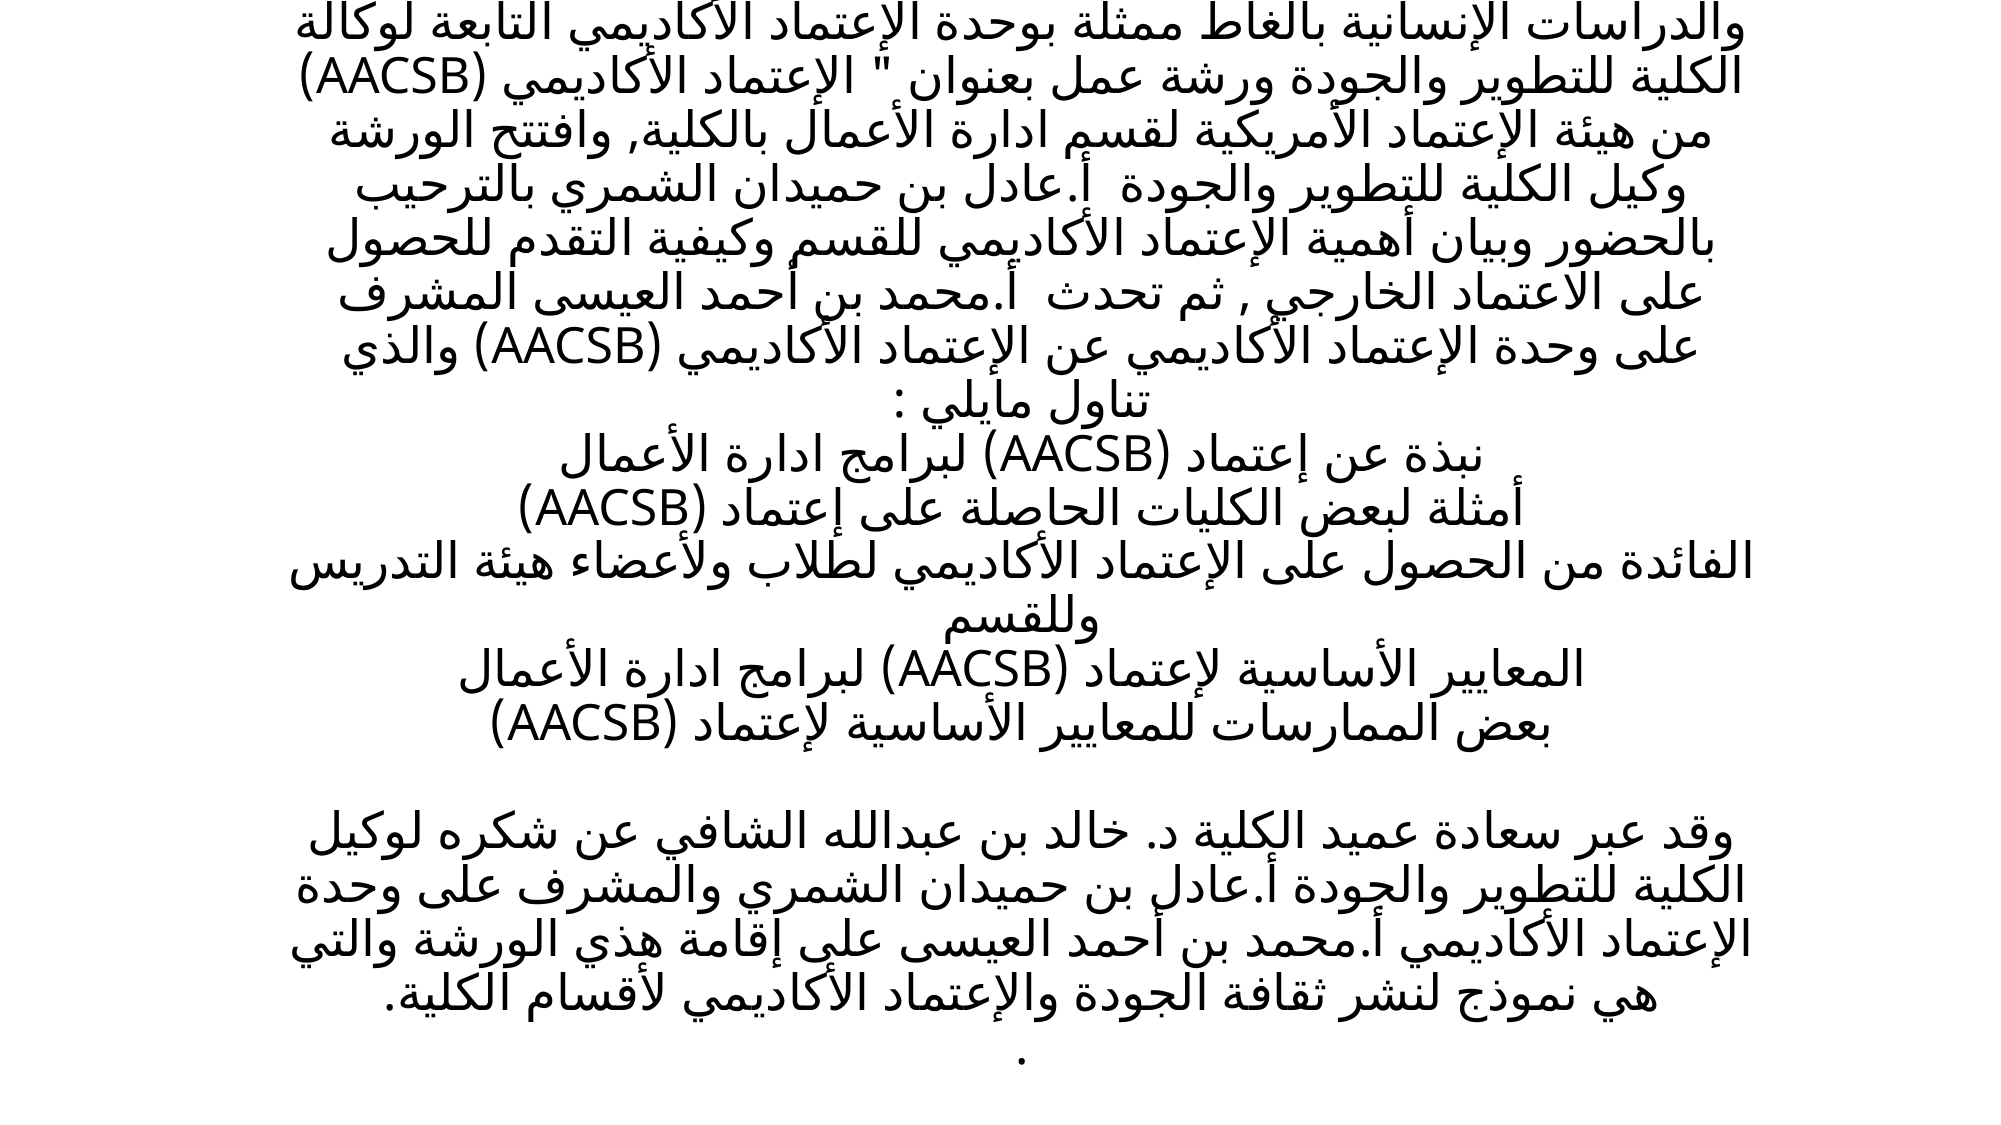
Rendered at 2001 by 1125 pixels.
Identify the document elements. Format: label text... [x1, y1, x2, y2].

title ورشة عمل عن الاعتماد الأكاديمي (AACSB) من هيئة الإعتماد الأمريكية لقسم إدارة الأعمال بالكلية ضمن إهتمامها بضمان الجودة والإعتماد الأكاديمي , أقامت كلية العلوم والدراسات الإنسانية بالغاط ممثلة بوحدة الإعتماد الأكاديمي التابعة لوكالة الكلية للتطوير والجودة ورشة عمل بعنوان " الإعتماد الأكاديمي (AACSB) من هيئة الإعتماد الأمريكية لقسم ادارة الأعمال بالكلية, وافتتح الورشة وكيل الكلية للتطوير والجودة أ.عادل بن حميدان الشمري بالترحيب بالحضور وبيان أهمية الإعتماد الأكاديمي للقسم وكيفية التقدم للحصول على الاعتماد الخارجي , ثم تحدث أ.محمد بن أحمد العيسى المشرف على وحدة الإعتماد الأكاديمي عن الإعتماد الأكاديمي (AACSB) والذي تناول مايلي : نبذة عن إعتماد (AACSB) لبرامج ادارة الأعمال أمثلة لبعض الكليات الحاصلة على إعتماد (AACSB) الفائدة من الحصول على الإعتماد الأكاديمي لطلاب ولأعضاء هيئة التدريس وللقسم المعايير الأساسية لإعتماد (AACSB) لبرامج ادارة الأعمال بعض الممارسات للمعايير الأساسية لإعتماد (AACSB) وقد عبر سعادة عميد الكلية د. خالد بن عبدالله الشافي عن شكره لوكيل الكلية للتطوير والجودة أ.عادل بن حميدان الشمري والمشرف على وحدة الإعتماد الأكاديمي أ.محمد بن أحمد العيسى على إقامة هذي الورشة والتي هي نموذج لنشر ثقافة الجودة والإعتماد الأكاديمي لأقسام الكلية. . [272, 691, 1773, 1084]
